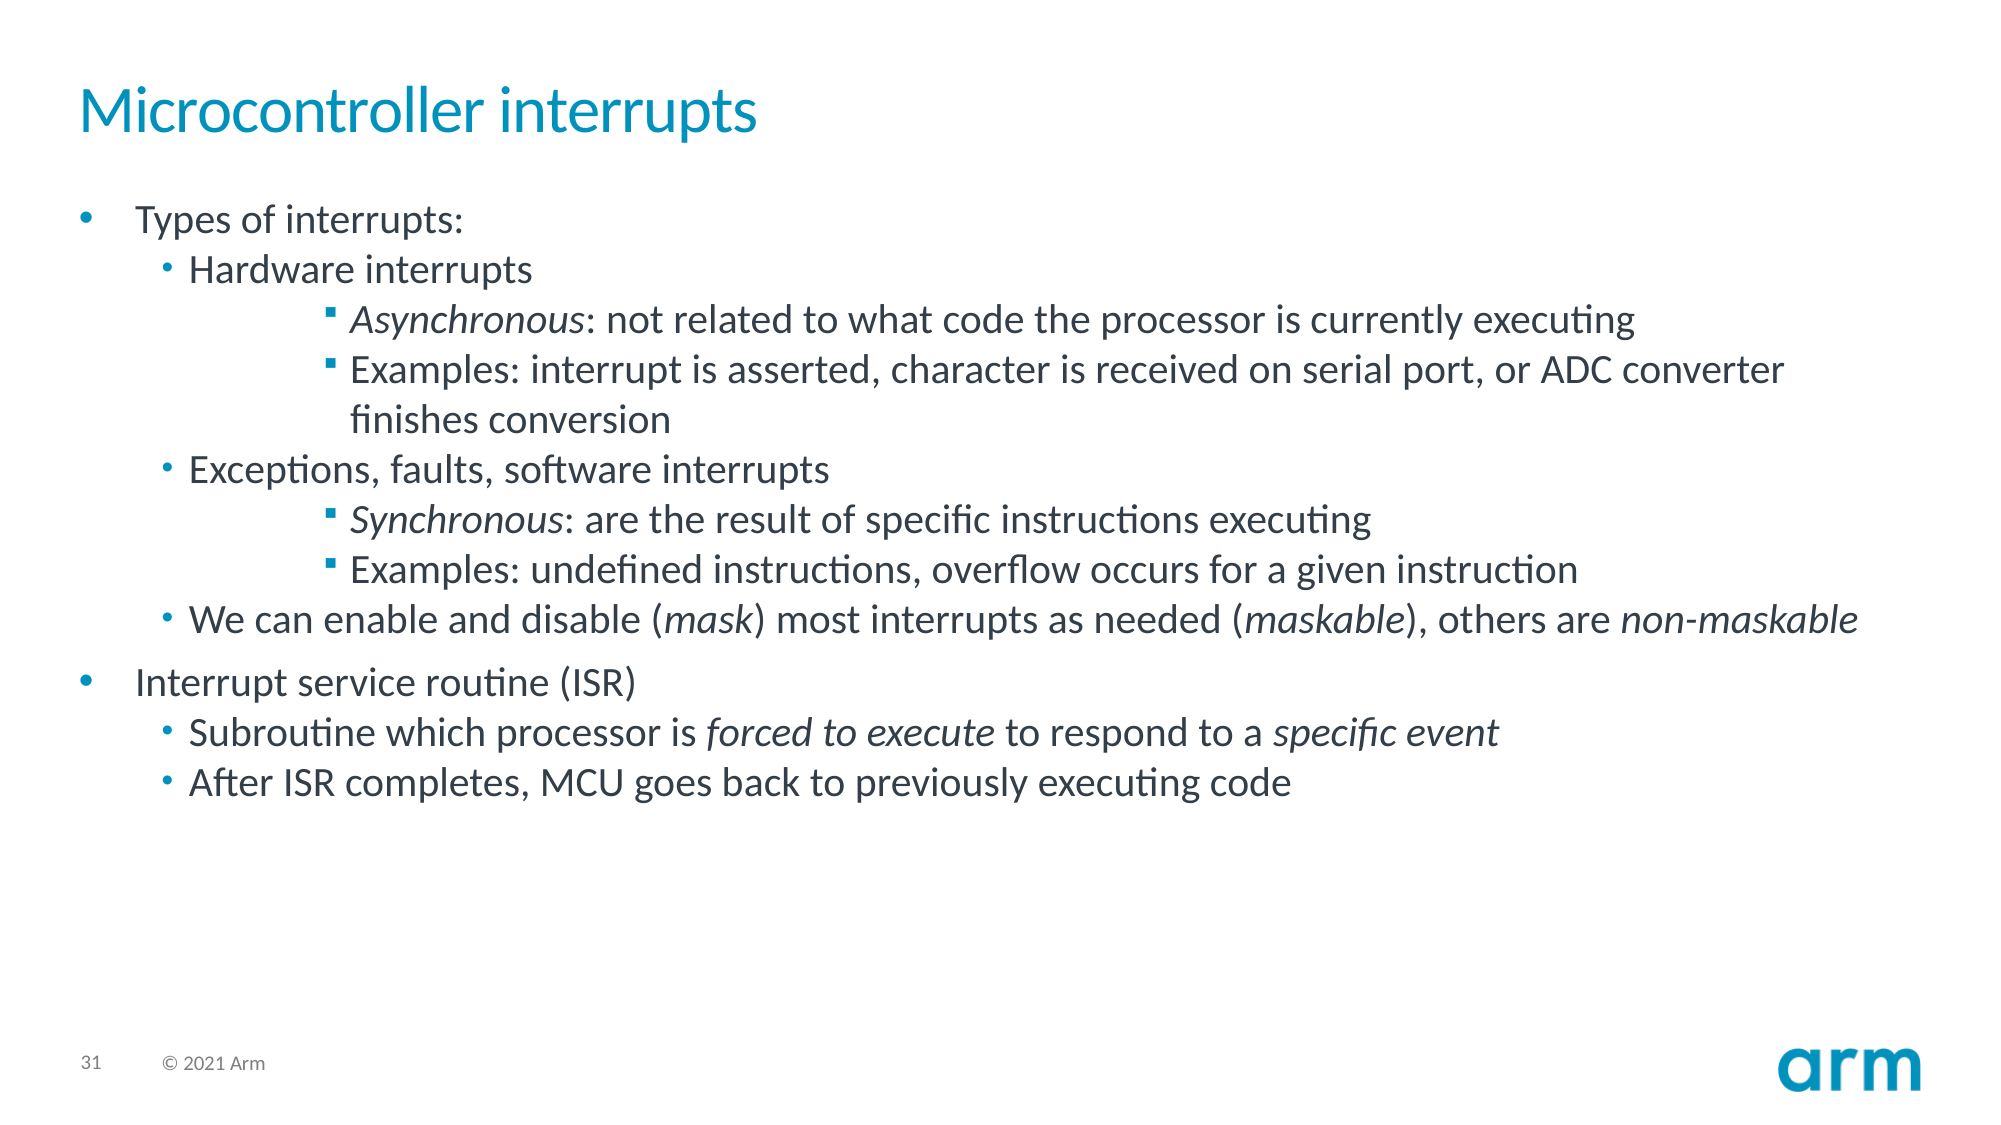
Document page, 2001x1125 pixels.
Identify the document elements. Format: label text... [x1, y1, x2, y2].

title Microcontroller interrupts [78, 78, 1922, 186]
picture [1777, 1047, 1922, 1093]
list Types of interrupts: Hardware interrupts Asynchronous: not related to what code the processor is currently executing Examples: interrupt is asserted, character is received on serial port, or ADC converter finishes conversion Exceptions, faults, software interrupts Synchronous: are the result of specific instructions executing Examples: undefined instructions, overflow occurs for a given instruction We can enable and disable (mask) most interrupts as needed (maskable), others are non-maskable Interrupt service routine (ISR) Subroutine which processor is forced to execute to respond to a specific event After ISR completes, MCU goes back to previously executing code [78, 192, 1922, 1004]
